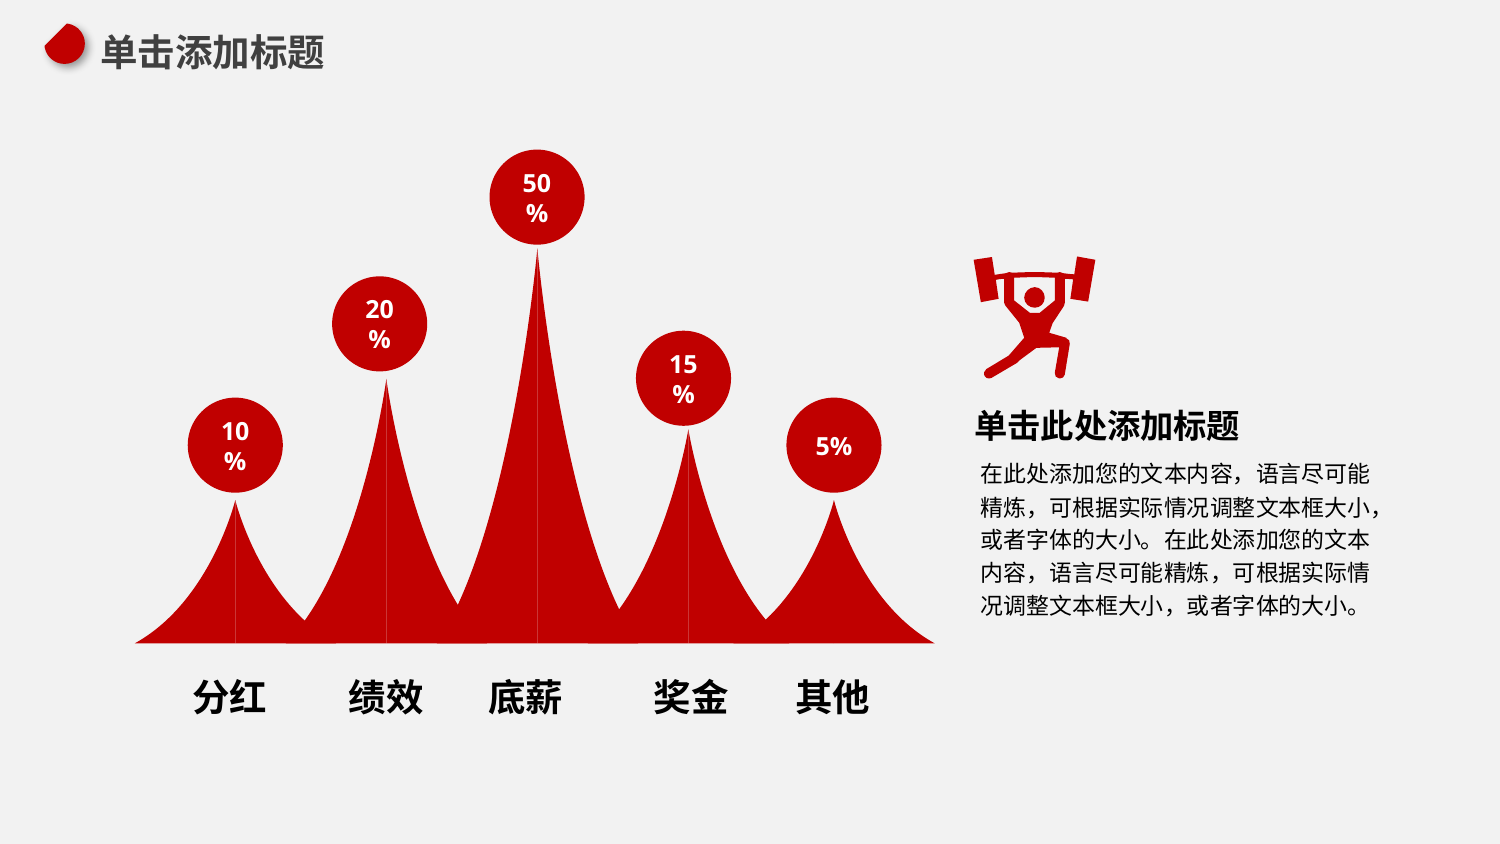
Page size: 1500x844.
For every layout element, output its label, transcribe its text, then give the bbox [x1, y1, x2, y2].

text_box 15% [643, 328, 734, 427]
text_box 50% [487, 147, 587, 246]
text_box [733, 499, 935, 644]
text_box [436, 248, 639, 644]
text_box 其他 [773, 652, 893, 725]
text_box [285, 378, 431, 644]
text_box 底薪 [466, 652, 586, 725]
text_box 绩效 [326, 652, 446, 725]
text_box 奖金 [631, 652, 751, 725]
text_box 5% [787, 395, 884, 495]
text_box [959, 397, 1400, 663]
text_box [134, 499, 337, 644]
text_box 分红 [170, 652, 289, 725]
text_box 10% [185, 395, 280, 495]
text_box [643, 429, 790, 644]
text_box [973, 256, 1096, 379]
text_box 20% [330, 274, 430, 374]
